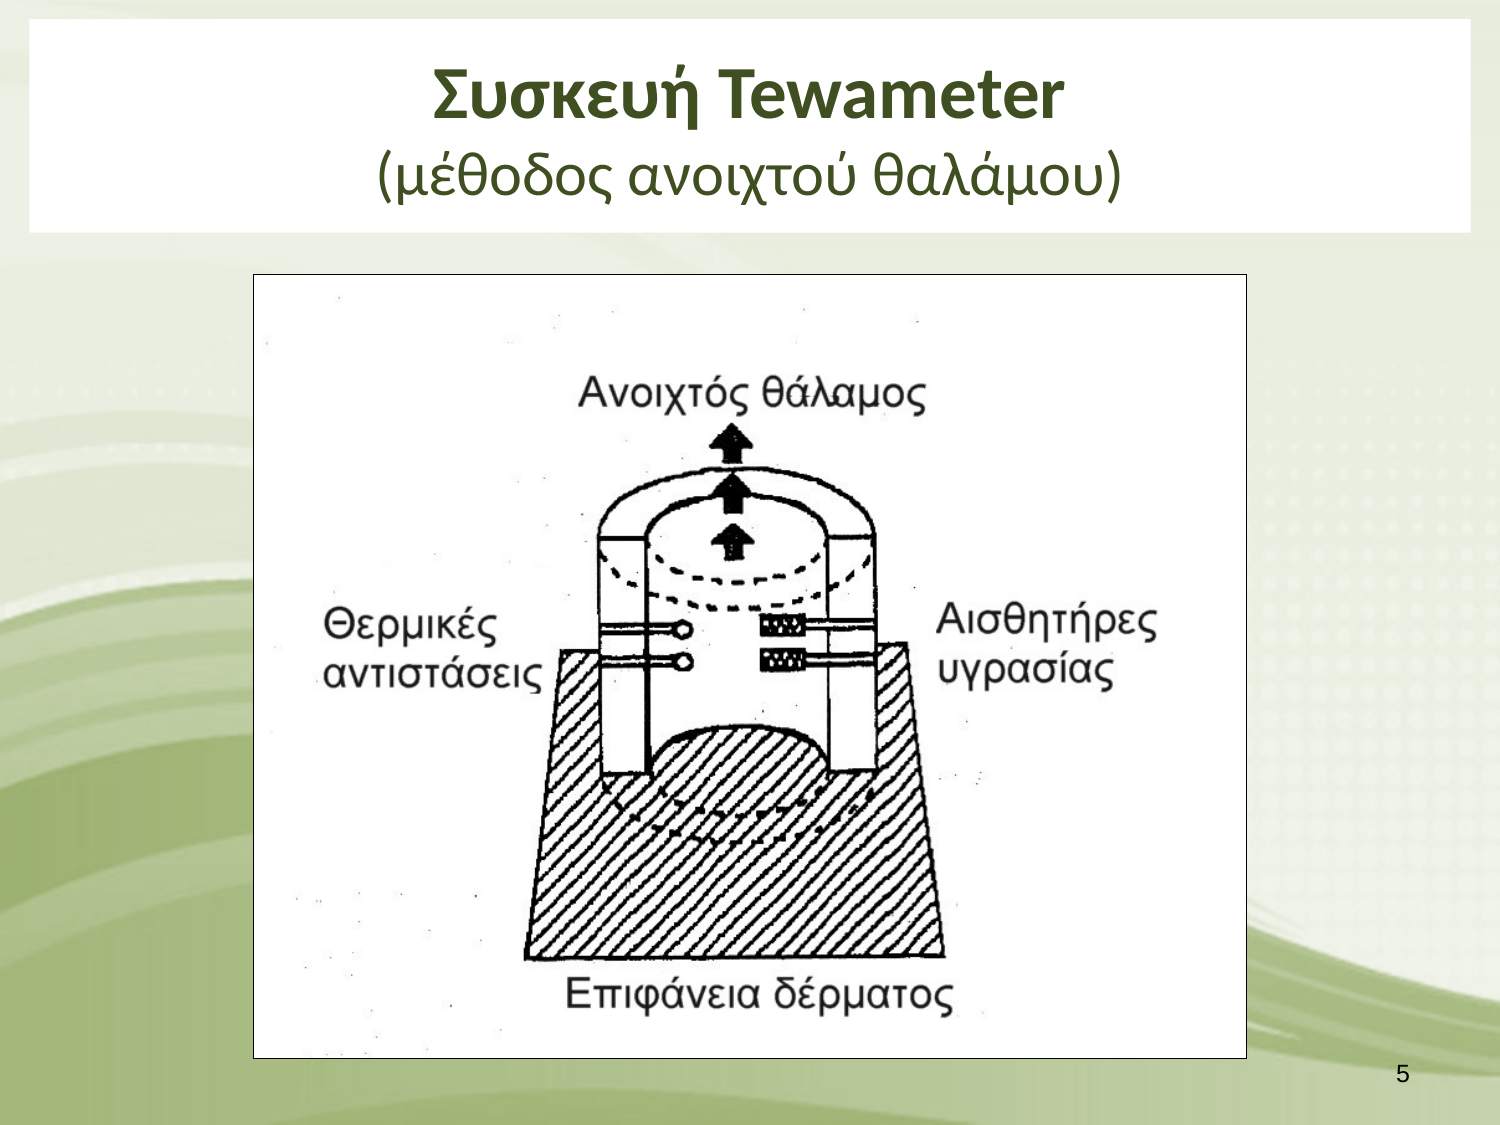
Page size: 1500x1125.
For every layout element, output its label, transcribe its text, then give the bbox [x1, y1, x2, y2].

slide_number 4 [1074, 1042, 1425, 1103]
title Συσκευή Tewameter (μέθοδος ανοιχτού θαλάμου) [29, 19, 1471, 233]
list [253, 274, 1247, 1059]
